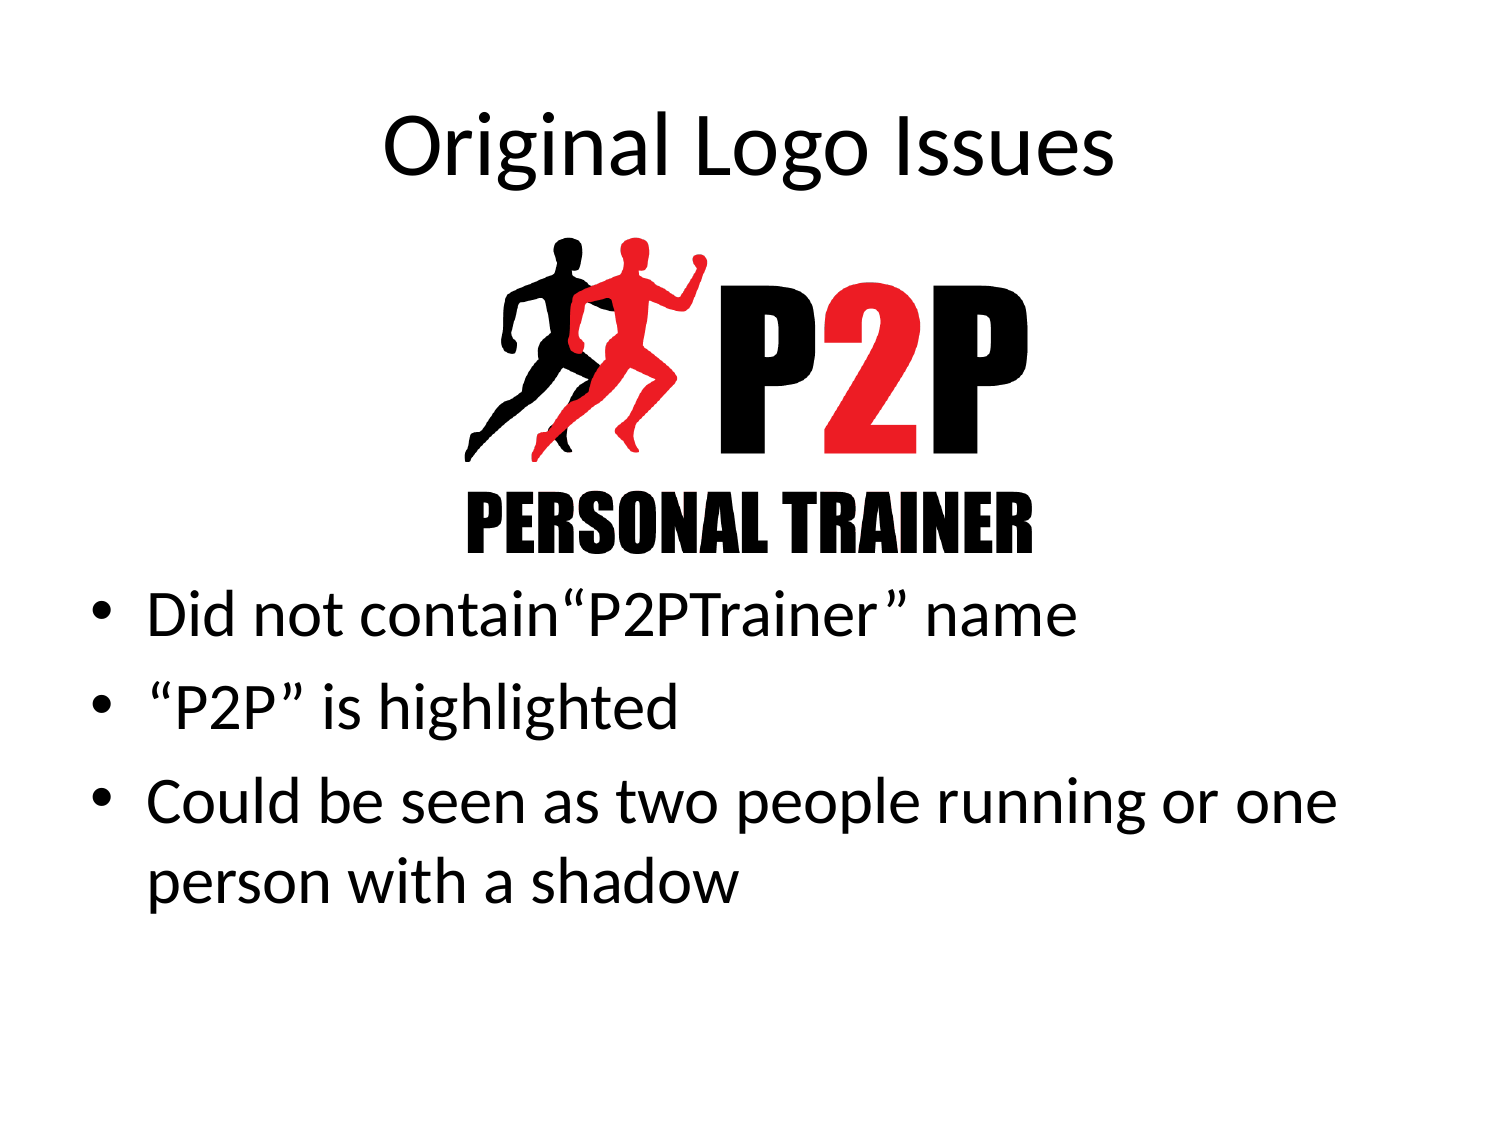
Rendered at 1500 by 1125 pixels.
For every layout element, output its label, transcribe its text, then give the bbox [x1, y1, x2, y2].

title Original Logo Issues [75, 45, 1425, 233]
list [451, 232, 1052, 563]
text_box Did not contain“P2PTrainer” name “P2P” is highlighted Could be seen as two people running or one person with a shadow [74, 561, 1425, 1005]
